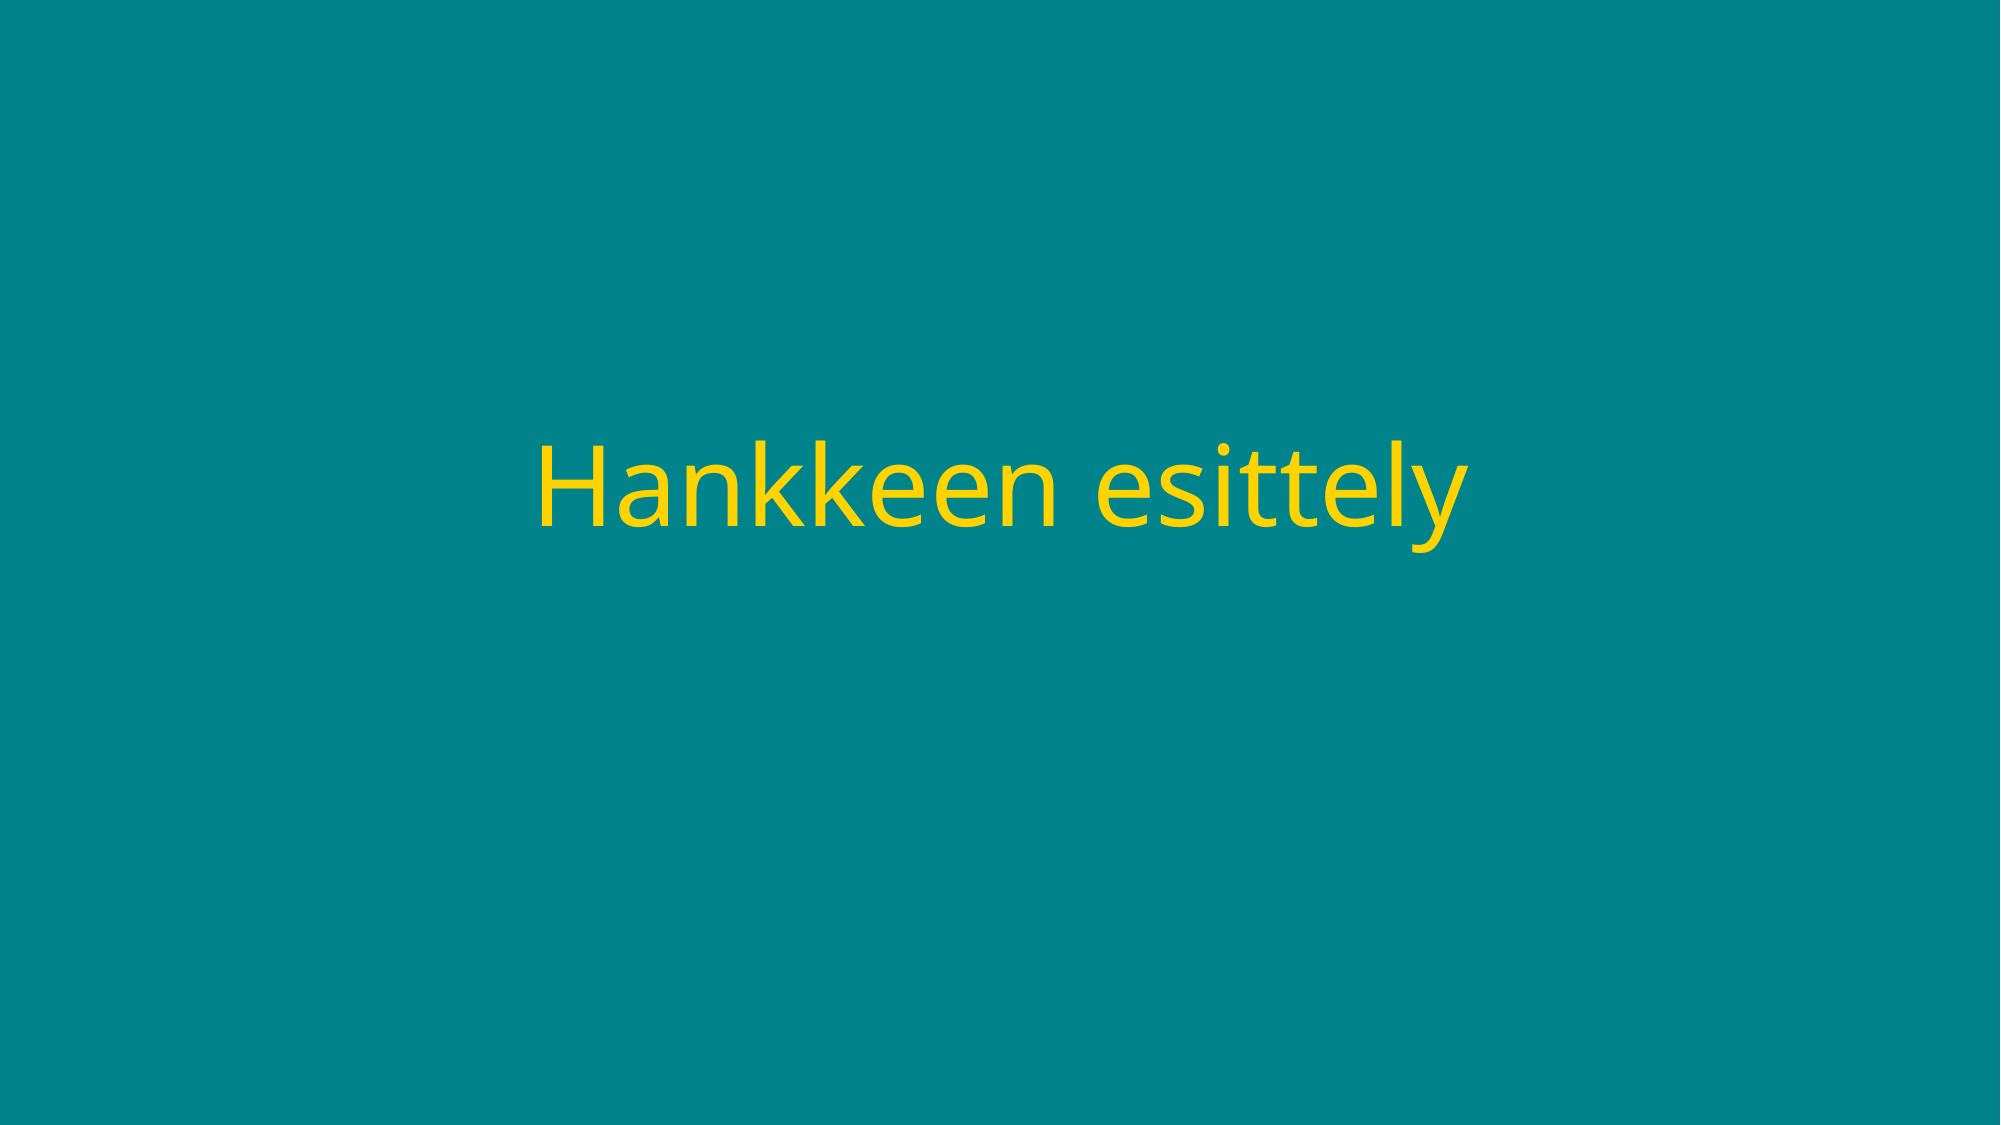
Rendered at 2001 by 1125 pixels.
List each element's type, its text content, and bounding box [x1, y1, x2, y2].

title Hankkeen esittely [137, 102, 1864, 1013]
